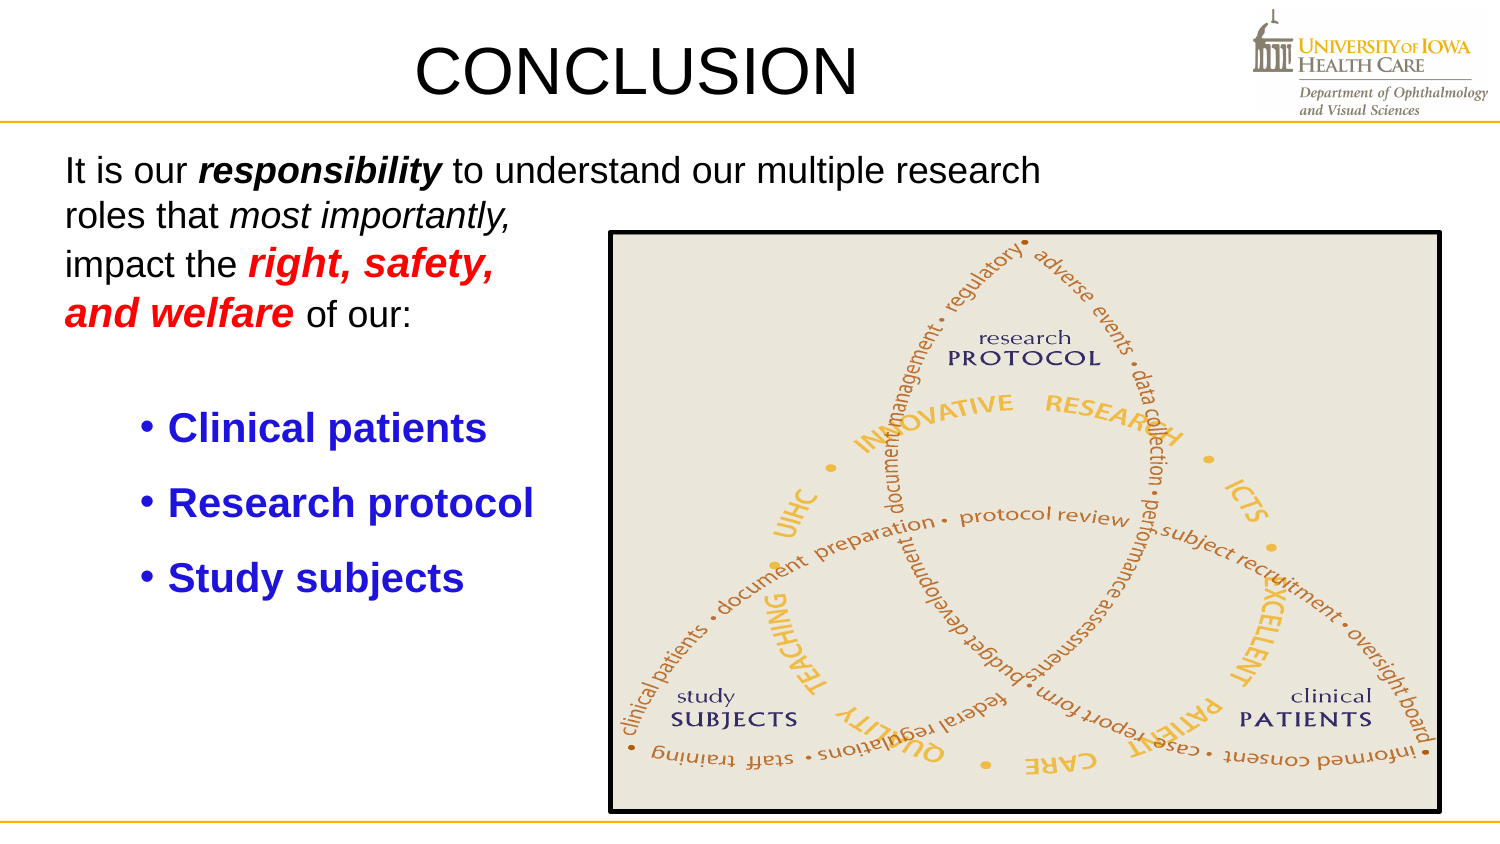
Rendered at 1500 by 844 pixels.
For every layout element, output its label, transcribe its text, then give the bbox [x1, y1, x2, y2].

text_box CONCLUSION [399, 20, 950, 115]
text_box It is our responsibility to understand our multiple research roles that most importantly, impact the right, safety, and welfare of our: Clinical patients Research protocol Study subjects [50, 138, 1063, 608]
picture [1253, 9, 1488, 115]
picture [612, 234, 1438, 810]
